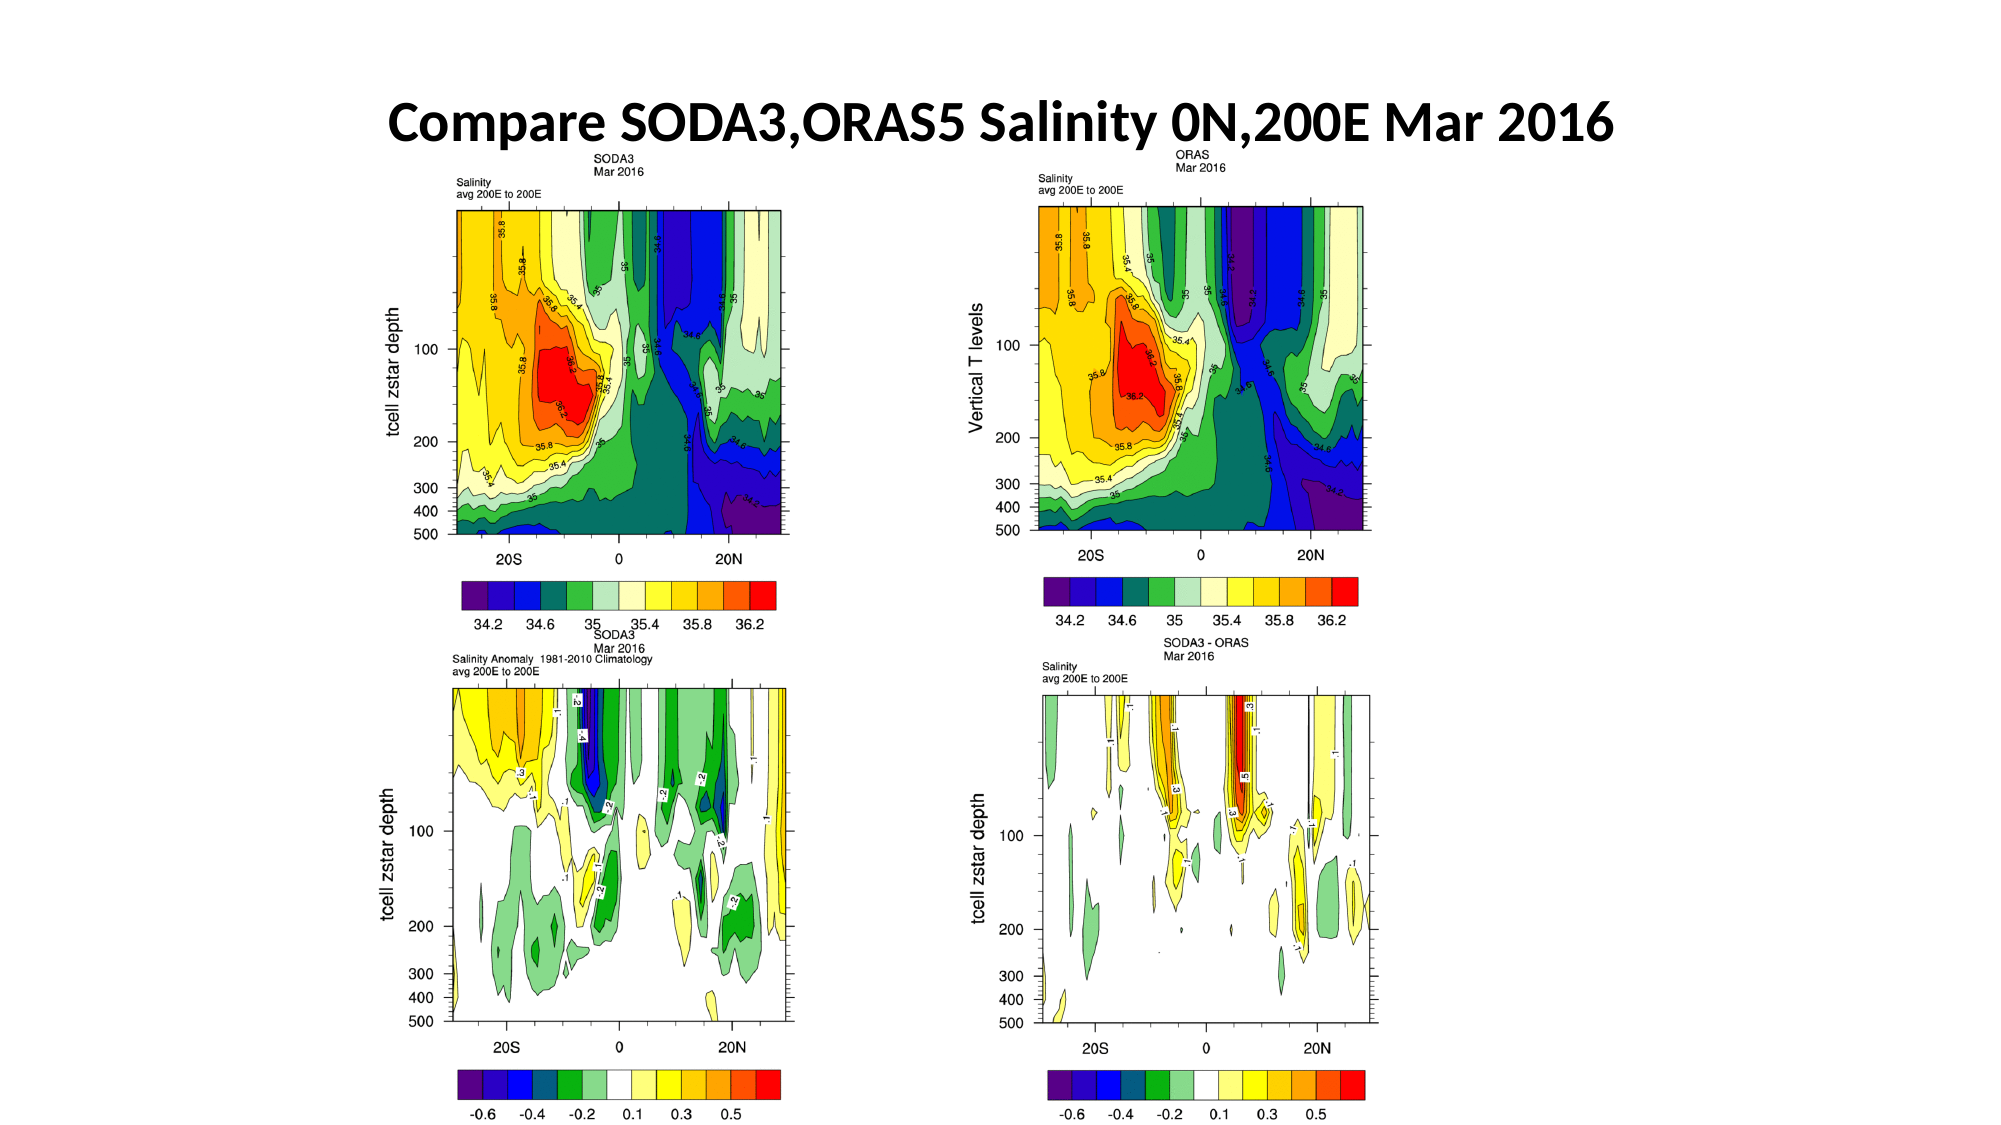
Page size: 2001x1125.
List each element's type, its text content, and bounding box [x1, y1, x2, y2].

picture [969, 637, 1379, 1120]
text_box Compare SODA3,ORAS5 Salinity 0N,200E Mar 2016 [156, 38, 1848, 208]
picture [968, 149, 1372, 626]
picture [378, 153, 795, 1120]
